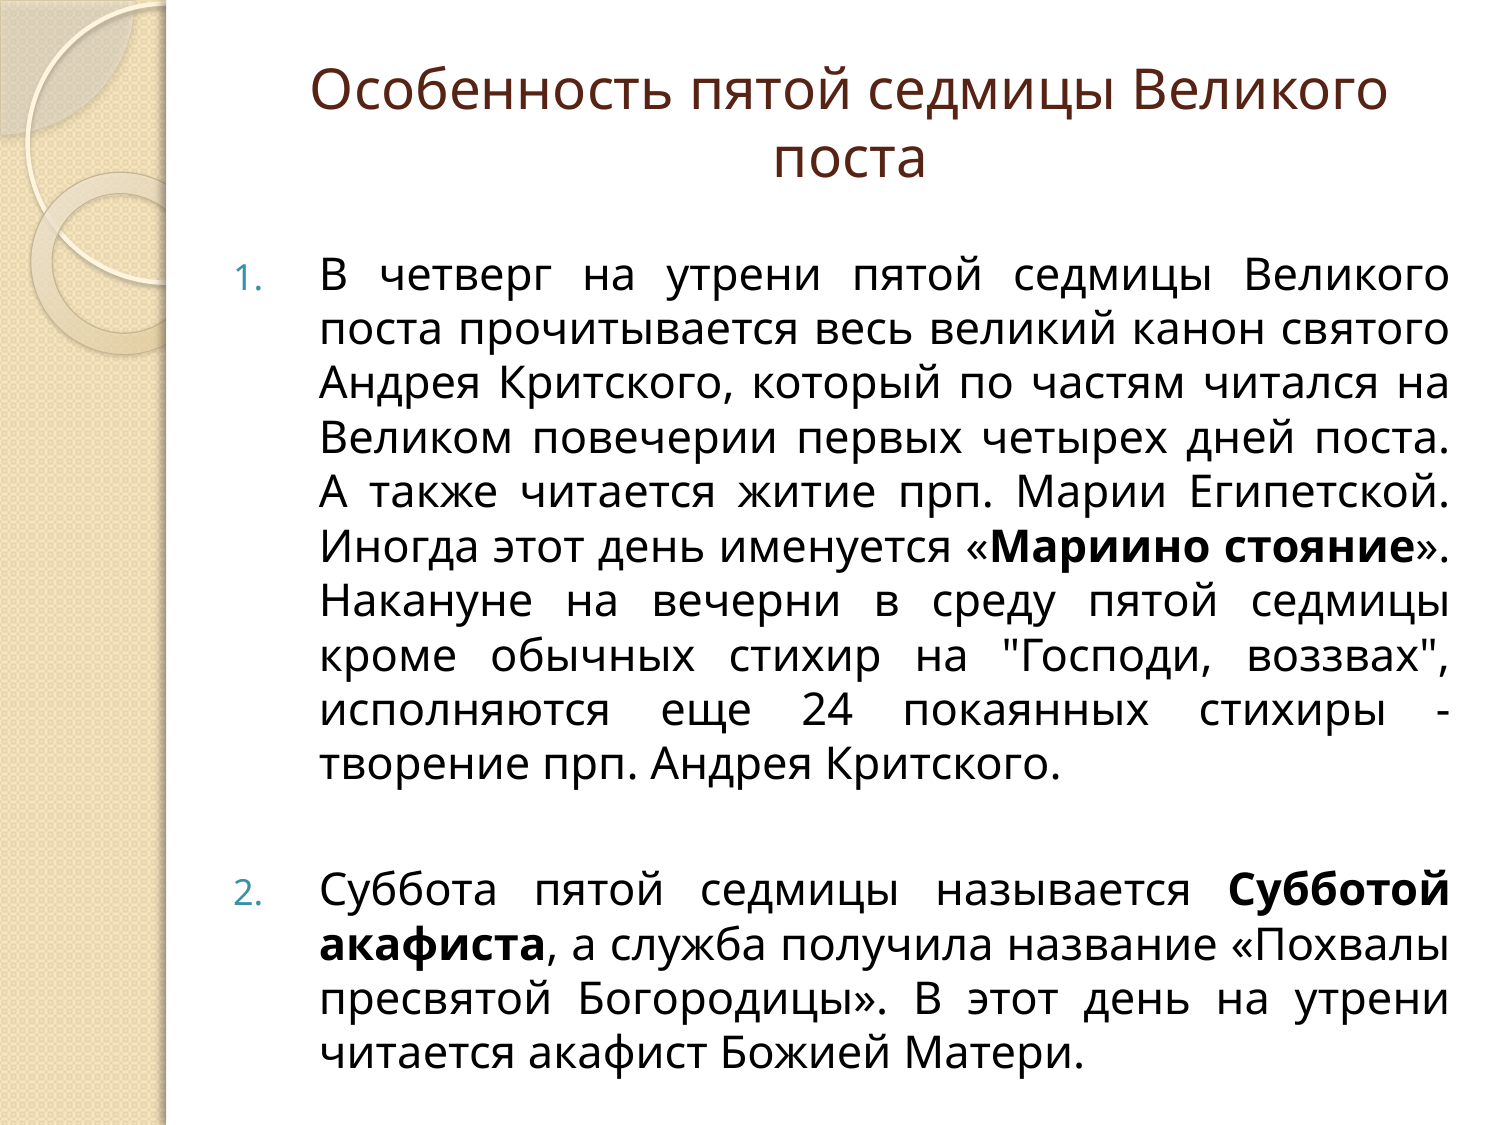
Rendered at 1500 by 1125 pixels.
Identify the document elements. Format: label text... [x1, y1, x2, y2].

list В четверг на утрени пятой седмицы Великого поста прочитывается весь великий канон святого Андрея Критского, который по частям читался на Великом повечерии первых четырех дней поста. А также читается житие прп. Марии Египетской. Иногда этот день именуется «Мариино стояние». Накануне на вечерни в среду пятой седмицы кроме обычных стихир на "Господи, воззвах", исполняются еще 24 покаянных стихиры - творение прп. Андрея Критского. Суббота пятой седмицы называется Субботой акафиста, а служба получила название «Похвалы пресвятой Богородицы». В этот день на утрени читается акафист Божией Матери. [218, 237, 1466, 1125]
title Особенность пятой седмицы Великого поста [235, 45, 1466, 197]
